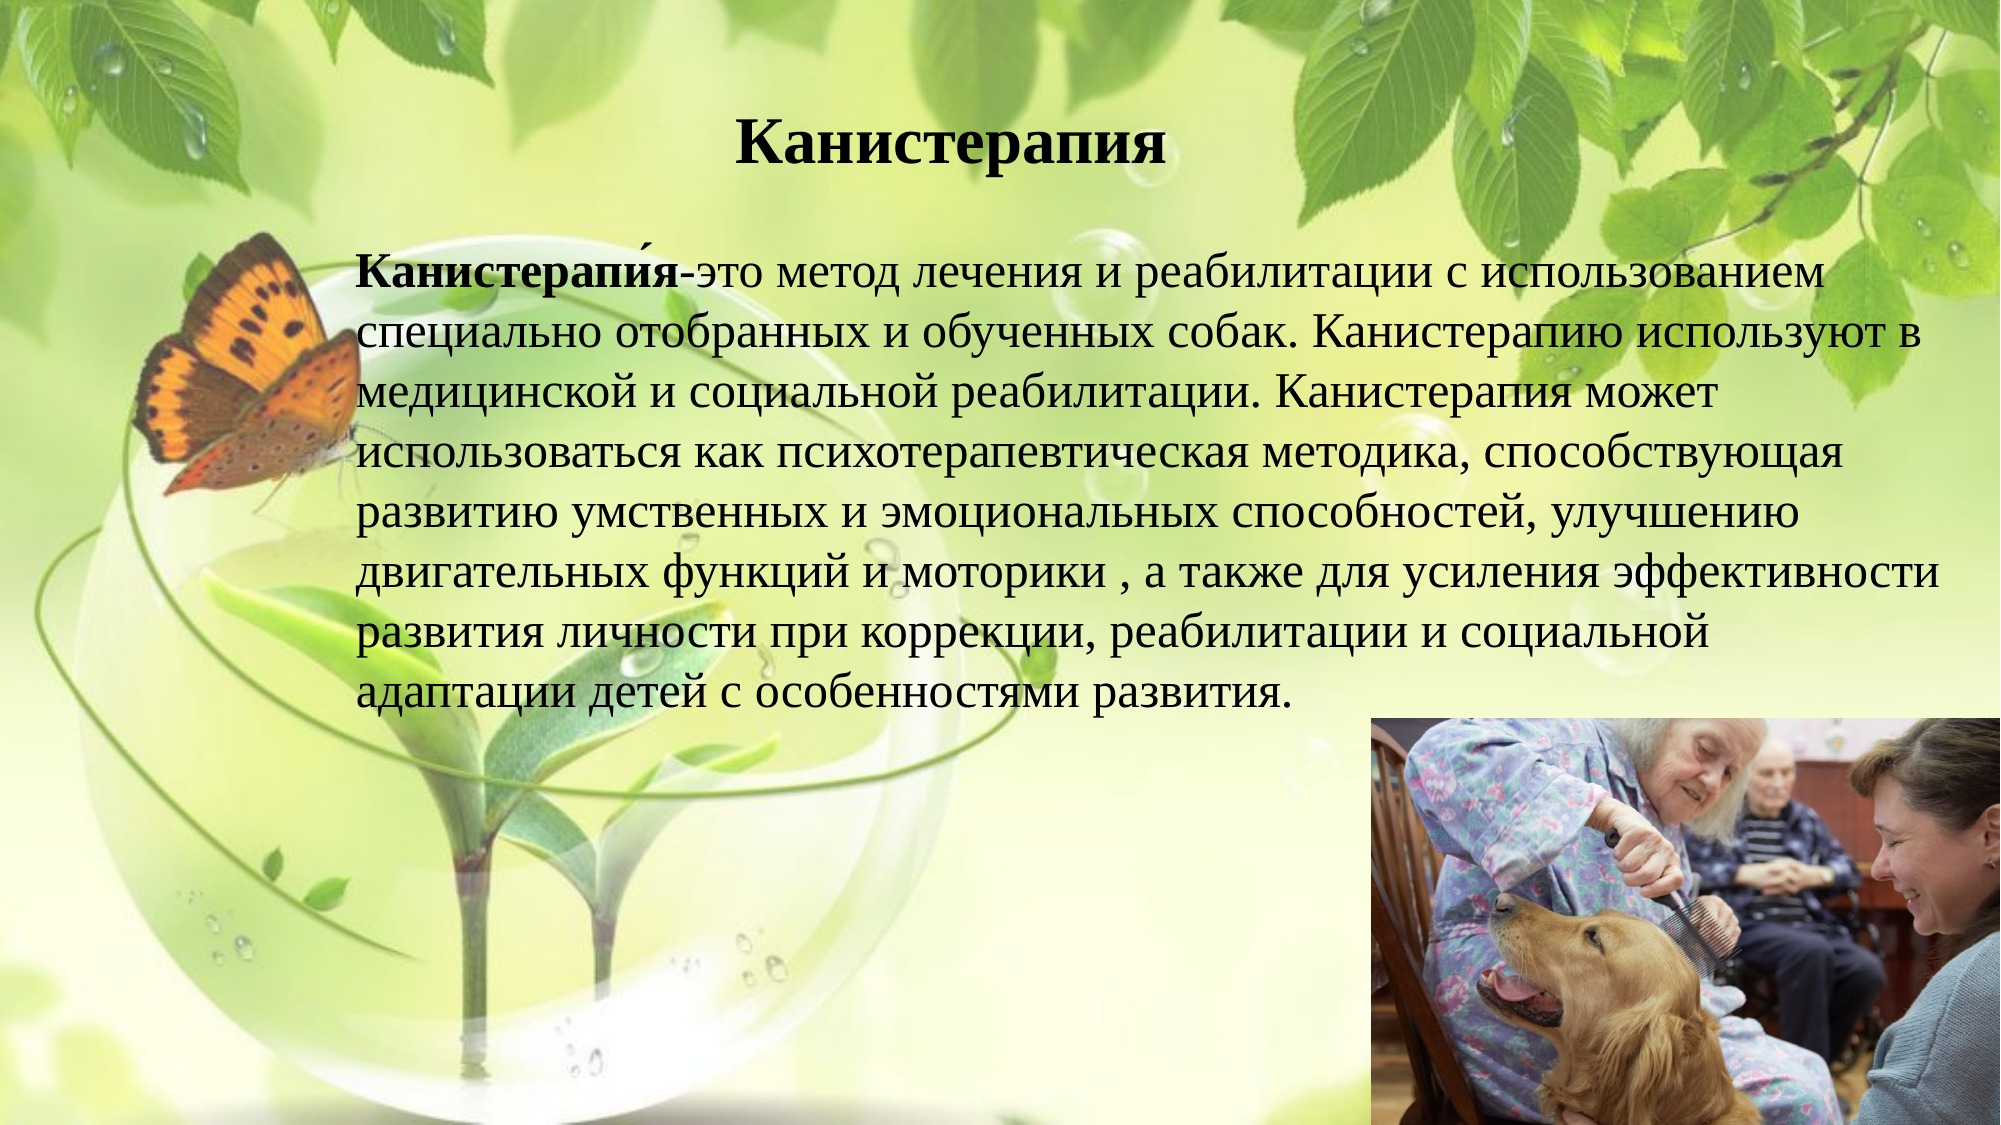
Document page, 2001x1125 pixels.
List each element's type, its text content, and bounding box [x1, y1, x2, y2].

title Канистерапия [720, 33, 1886, 229]
list Канистерапи́я-это метод лечения и реабилитации с использованием специально отобранных и обученных собак. Канистерапию используют в медицинской и социальной реабилитации. Канистерапия может использоваться как психотерапевтическая методика, способствующая развитию умственных и эмоциональных способностей, улучшению двигательных функций и моторики , а также для усиления эффективности развития личности при коррекции, реабилитации и социальной адаптации детей с особенностями развития. [340, 229, 1959, 1014]
picture [1371, 718, 2000, 1125]
